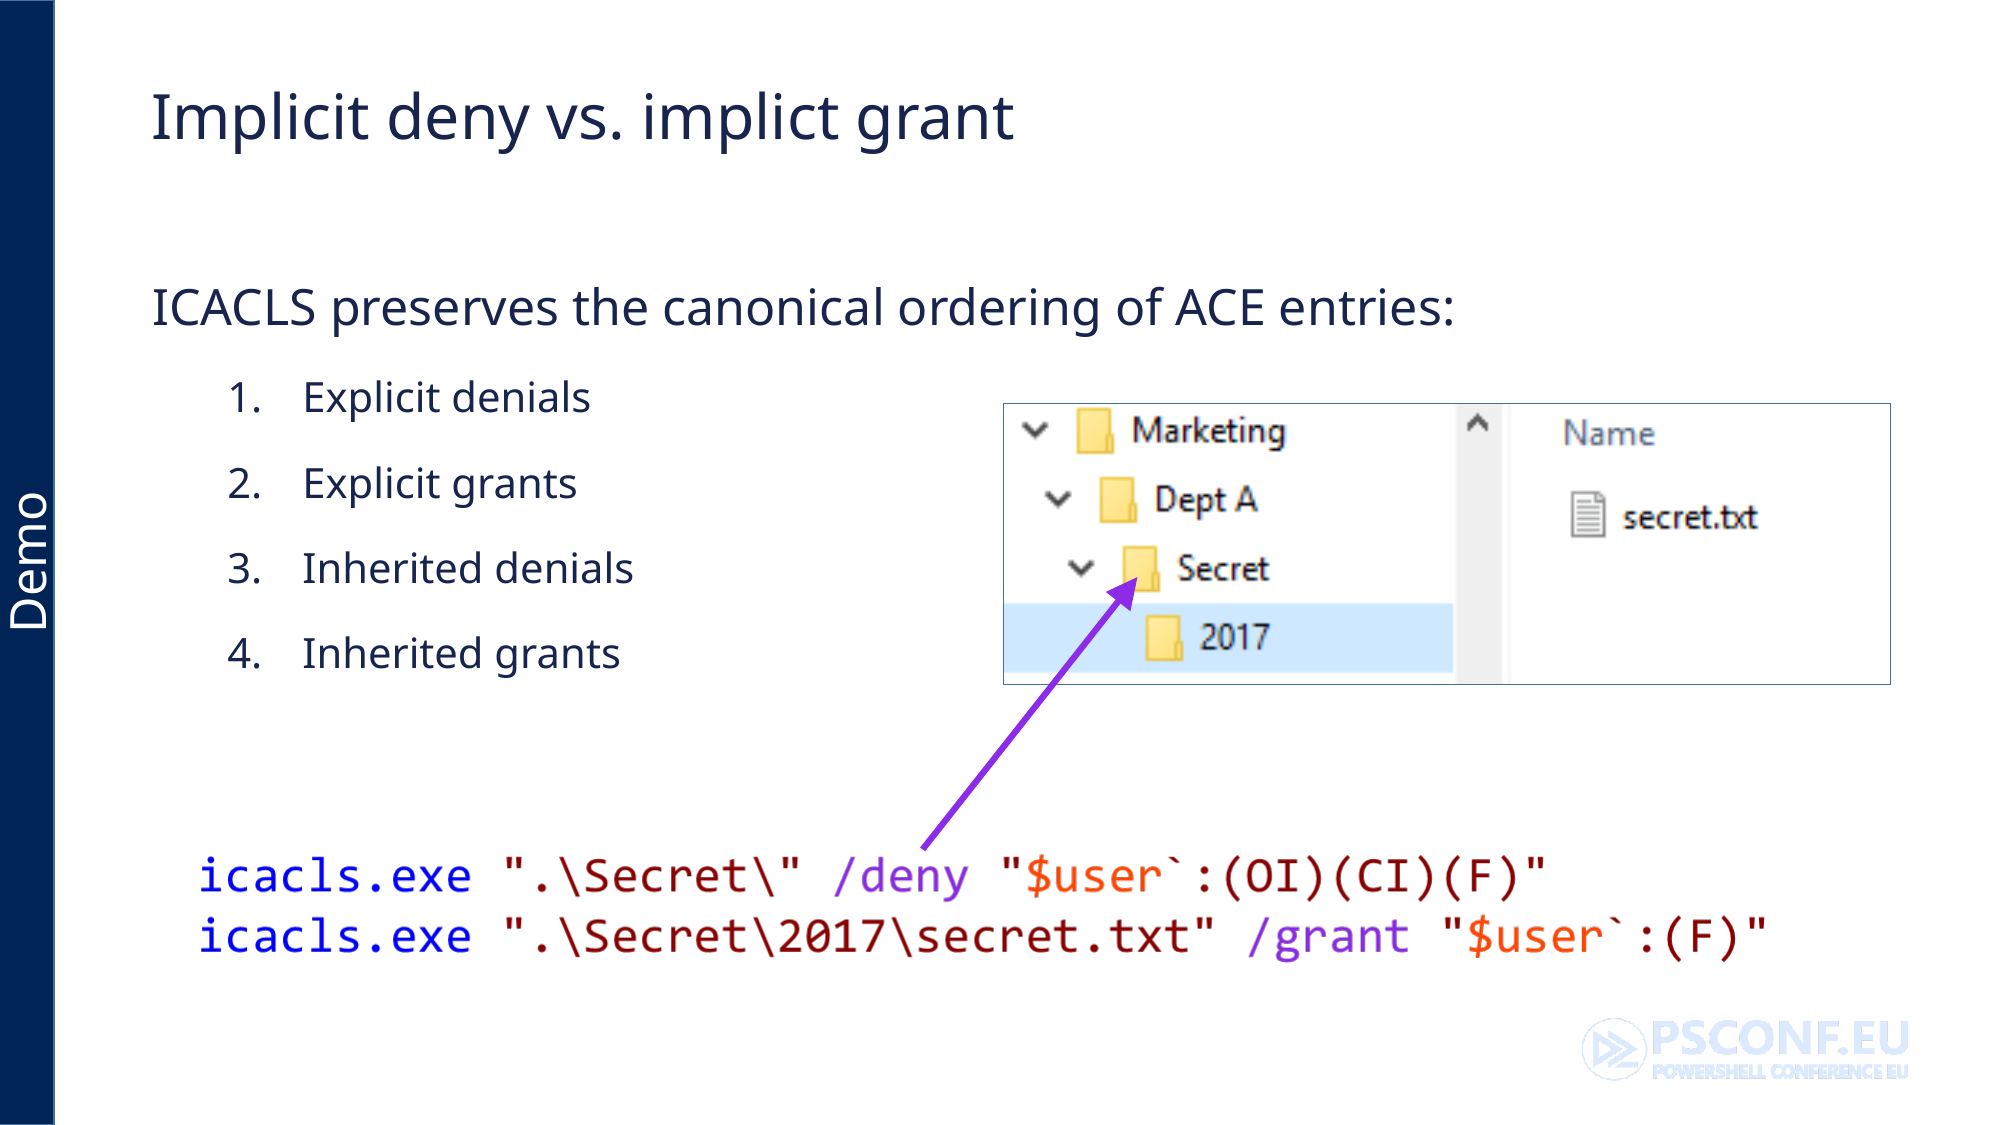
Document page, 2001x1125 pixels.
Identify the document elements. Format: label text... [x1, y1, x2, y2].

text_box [922, 577, 1138, 850]
picture [167, 829, 1830, 995]
text_box Demo [0, 0, 55, 1125]
picture [1003, 403, 1891, 685]
list ICACLS preserves the canonical ordering of ACE entries: Explicit denials Explicit grants Inherited denials Inherited grants [137, 238, 1863, 1014]
title Implicit deny vs. implict grant [135, 72, 1861, 167]
